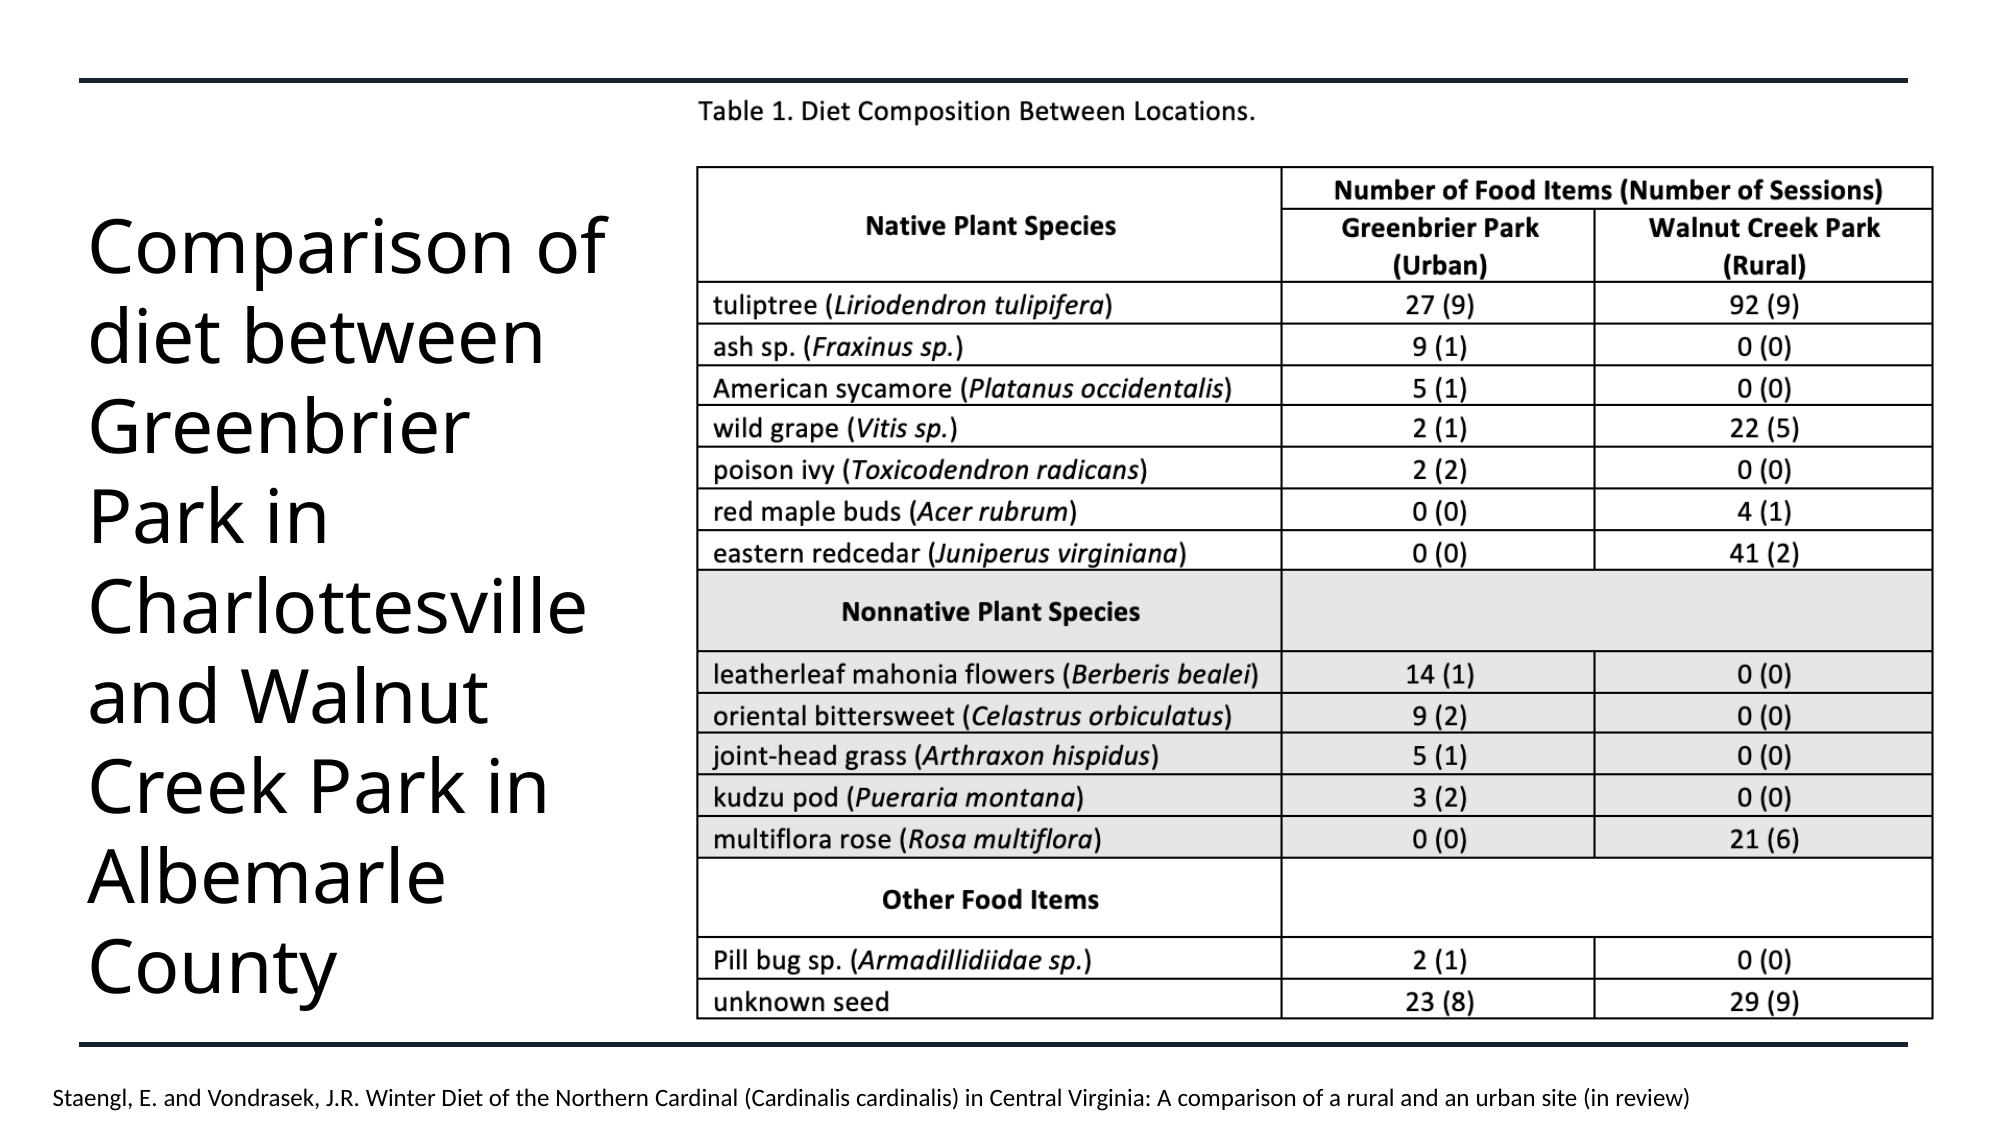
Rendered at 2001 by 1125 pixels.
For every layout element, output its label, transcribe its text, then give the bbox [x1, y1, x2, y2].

text_box Comparison of diet between Greenbrier Park in Charlottesville and Walnut Creek Park in Albemarle County [72, 191, 657, 1017]
picture [688, 92, 1944, 1033]
text_box Staengl, E. and Vondrasek, J.R. Winter Diet of the Northern Cardinal (Cardinalis cardinalis) in Central Virginia: A comparison of a rural and an urban site (in review) [37, 1074, 1871, 1119]
